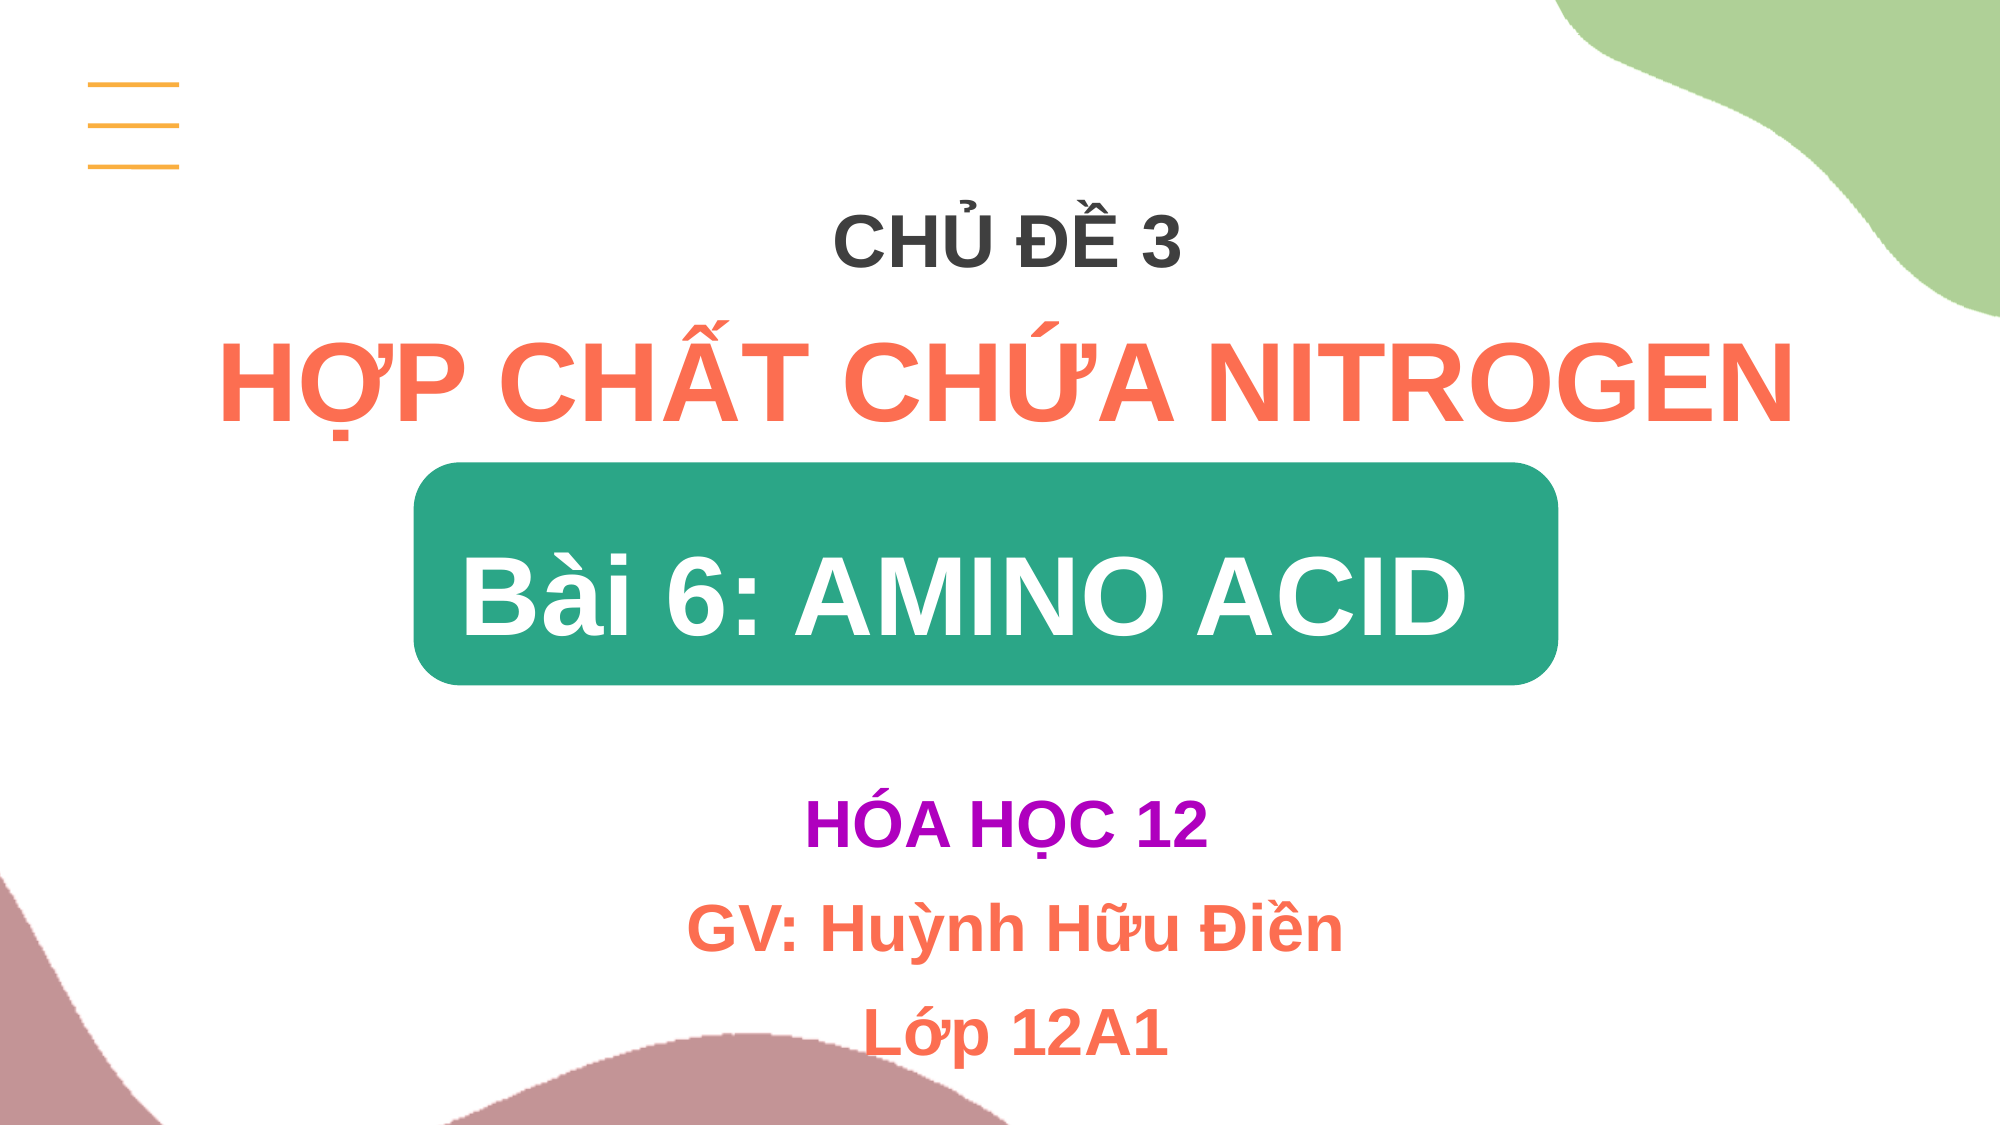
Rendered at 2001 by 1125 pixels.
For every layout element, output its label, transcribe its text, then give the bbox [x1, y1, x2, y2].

text_box [742, 461, 1546, 475]
picture [1601, 0, 2000, 356]
text_box CHỦ ĐỀ 3 HỢP CHẤT CHỨA NITROGEN [174, 166, 1841, 452]
picture [162, 366, 742, 1125]
text_box Bài 6: AMINO ACID [742, 475, 1598, 666]
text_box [87, 84, 180, 178]
text_box [742, 666, 1551, 687]
text_box HÓA HỌC 12 GV: Huỳnh Hữu Điền Lớp 12A1 [742, 749, 1486, 1077]
